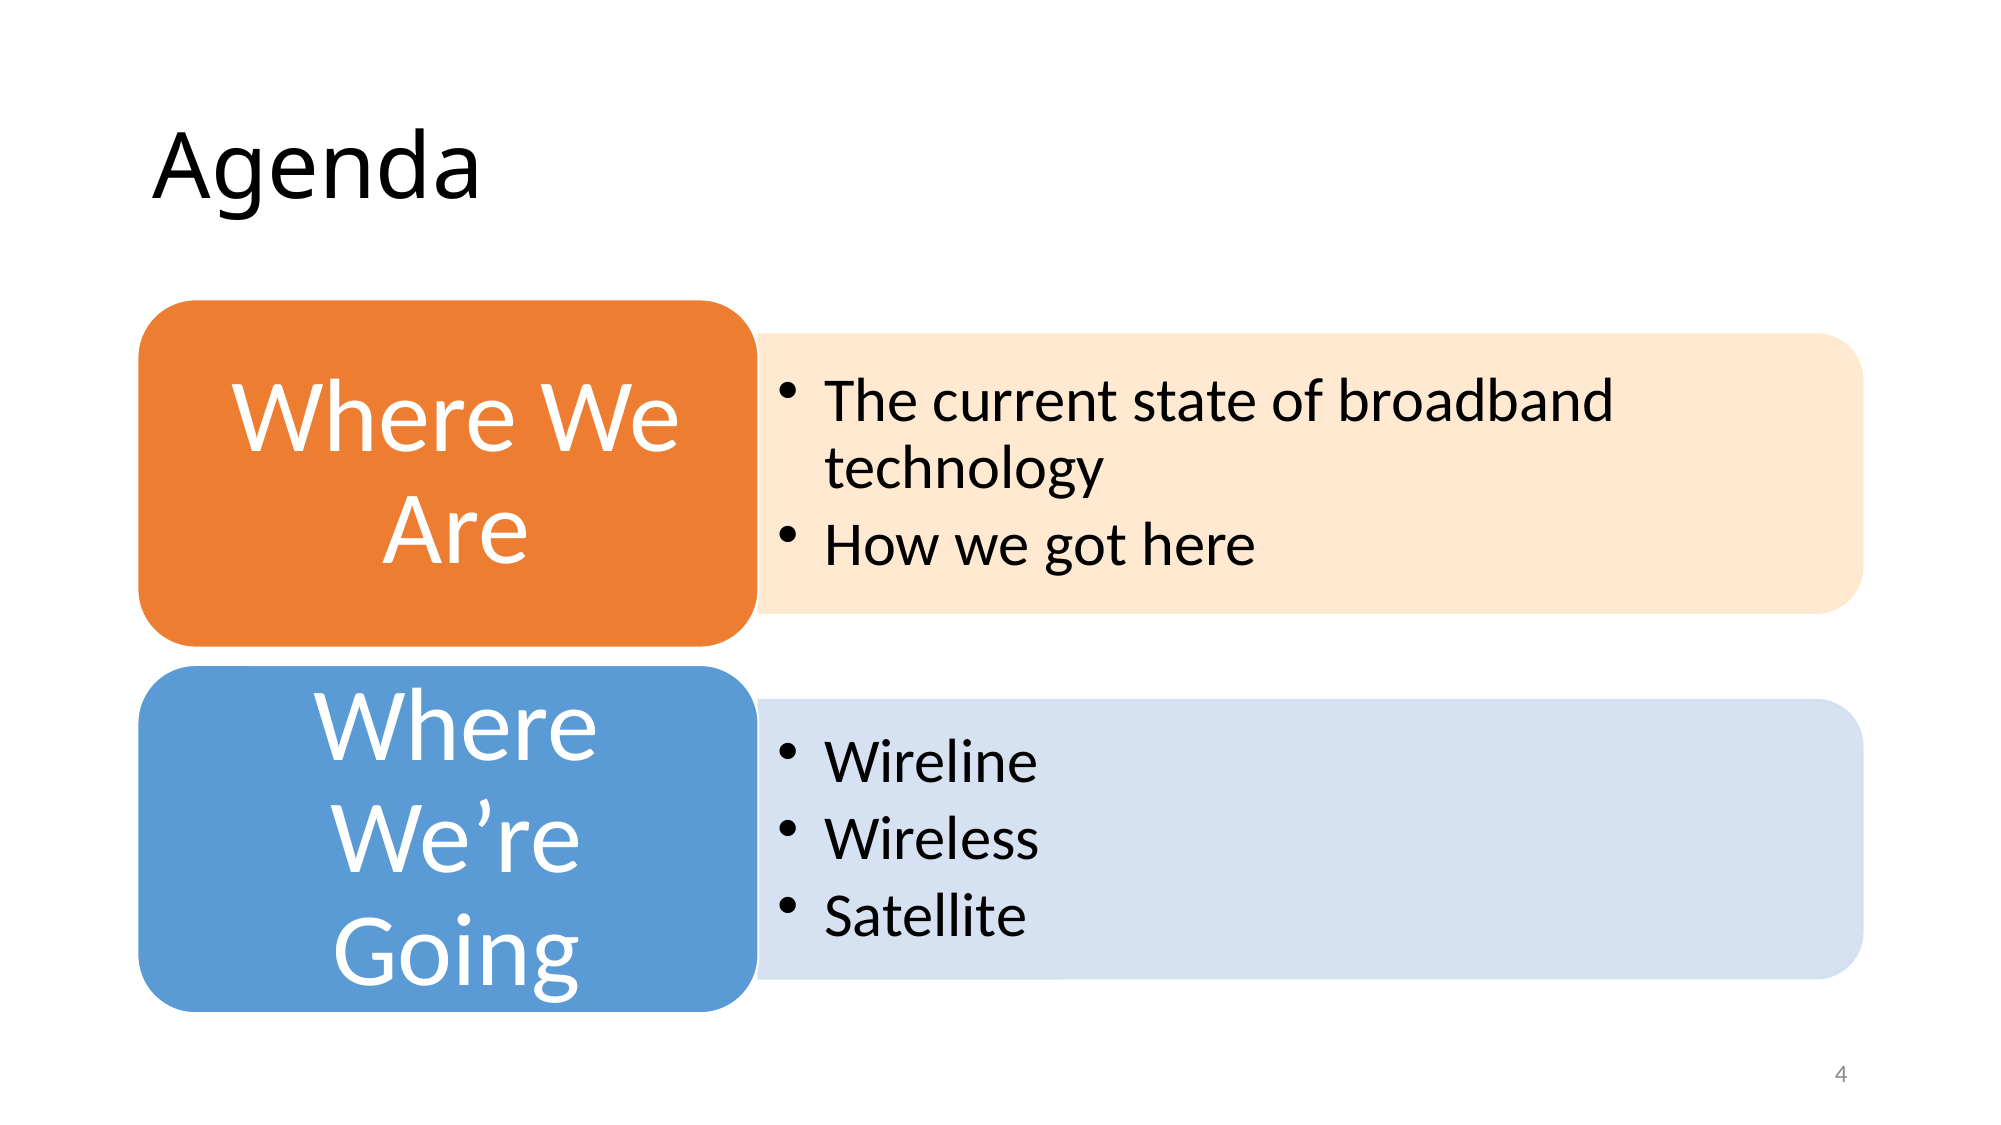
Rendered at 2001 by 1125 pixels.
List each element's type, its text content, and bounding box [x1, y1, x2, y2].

slide_number 4 [1412, 1042, 1863, 1103]
title Agenda [137, 59, 1863, 278]
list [137, 299, 1863, 1014]
